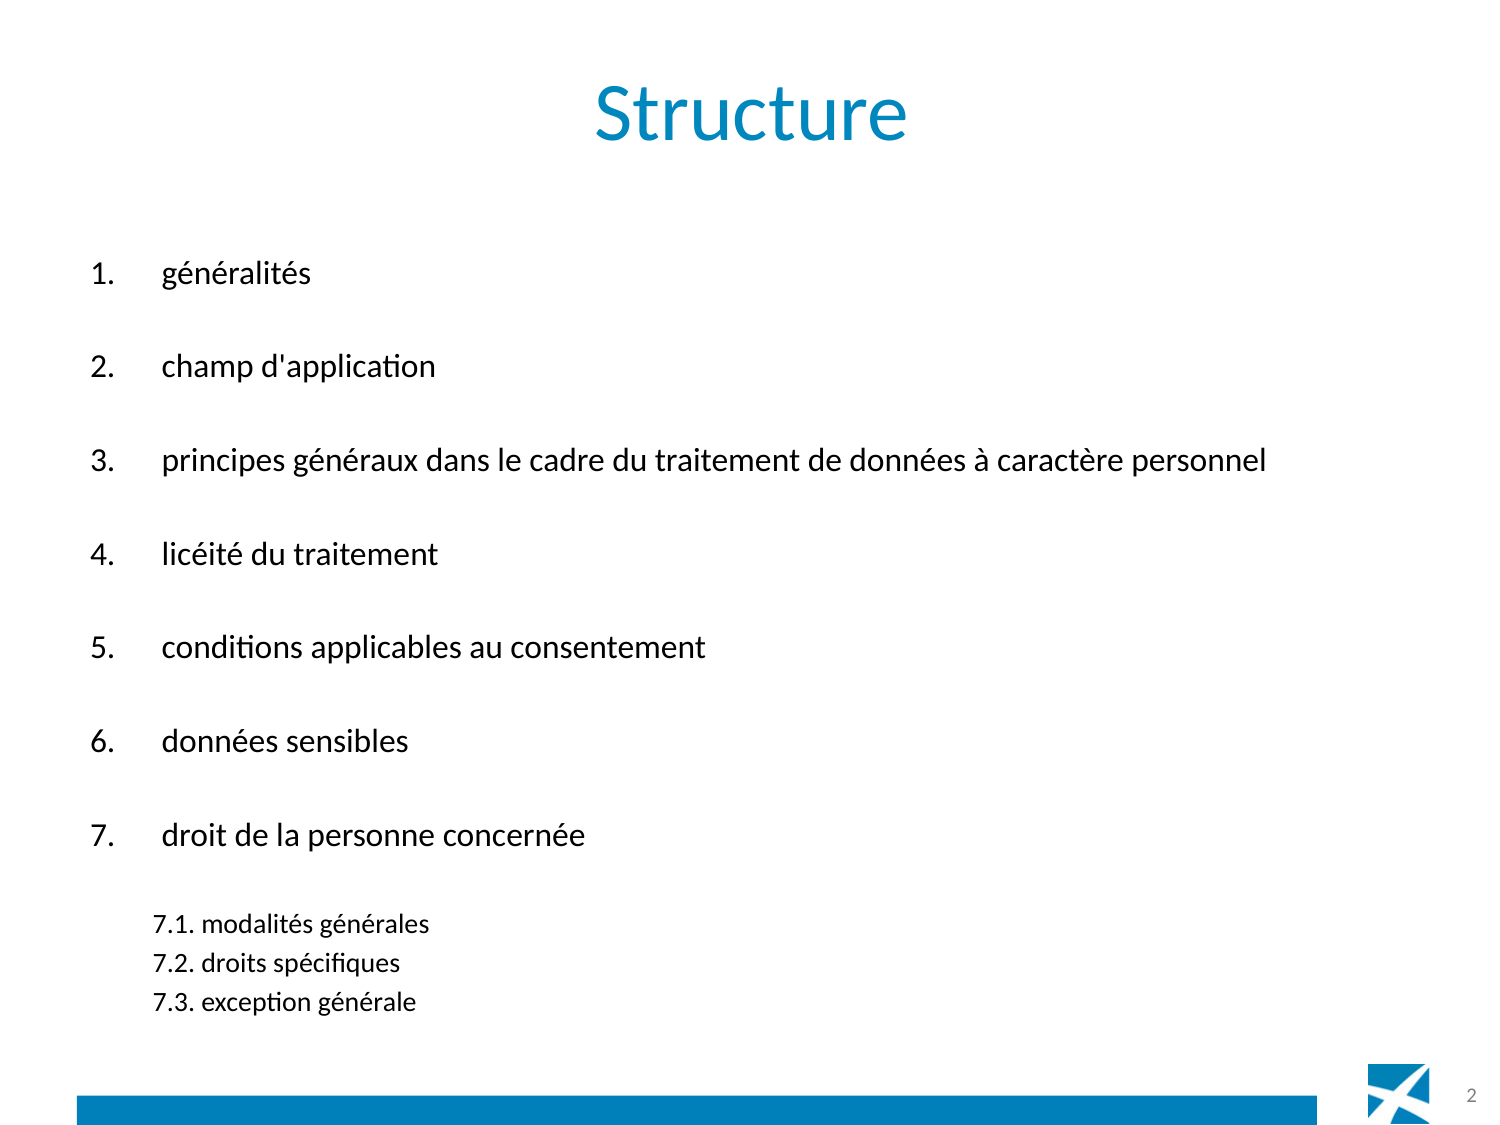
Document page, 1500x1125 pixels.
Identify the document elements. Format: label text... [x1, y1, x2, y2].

title Structure [76, 31, 1427, 183]
list généralités champ d'application principes généraux dans le cadre du traitement de données à caractère personnel licéité du traitement conditions applicables au consentement données sensibles droit de la personne concernée 7.1. modalités générales 7.2. droits spécifiques 7.3. exception générale [75, 196, 1436, 1035]
slide_number 2 [1368, 1064, 1492, 1125]
